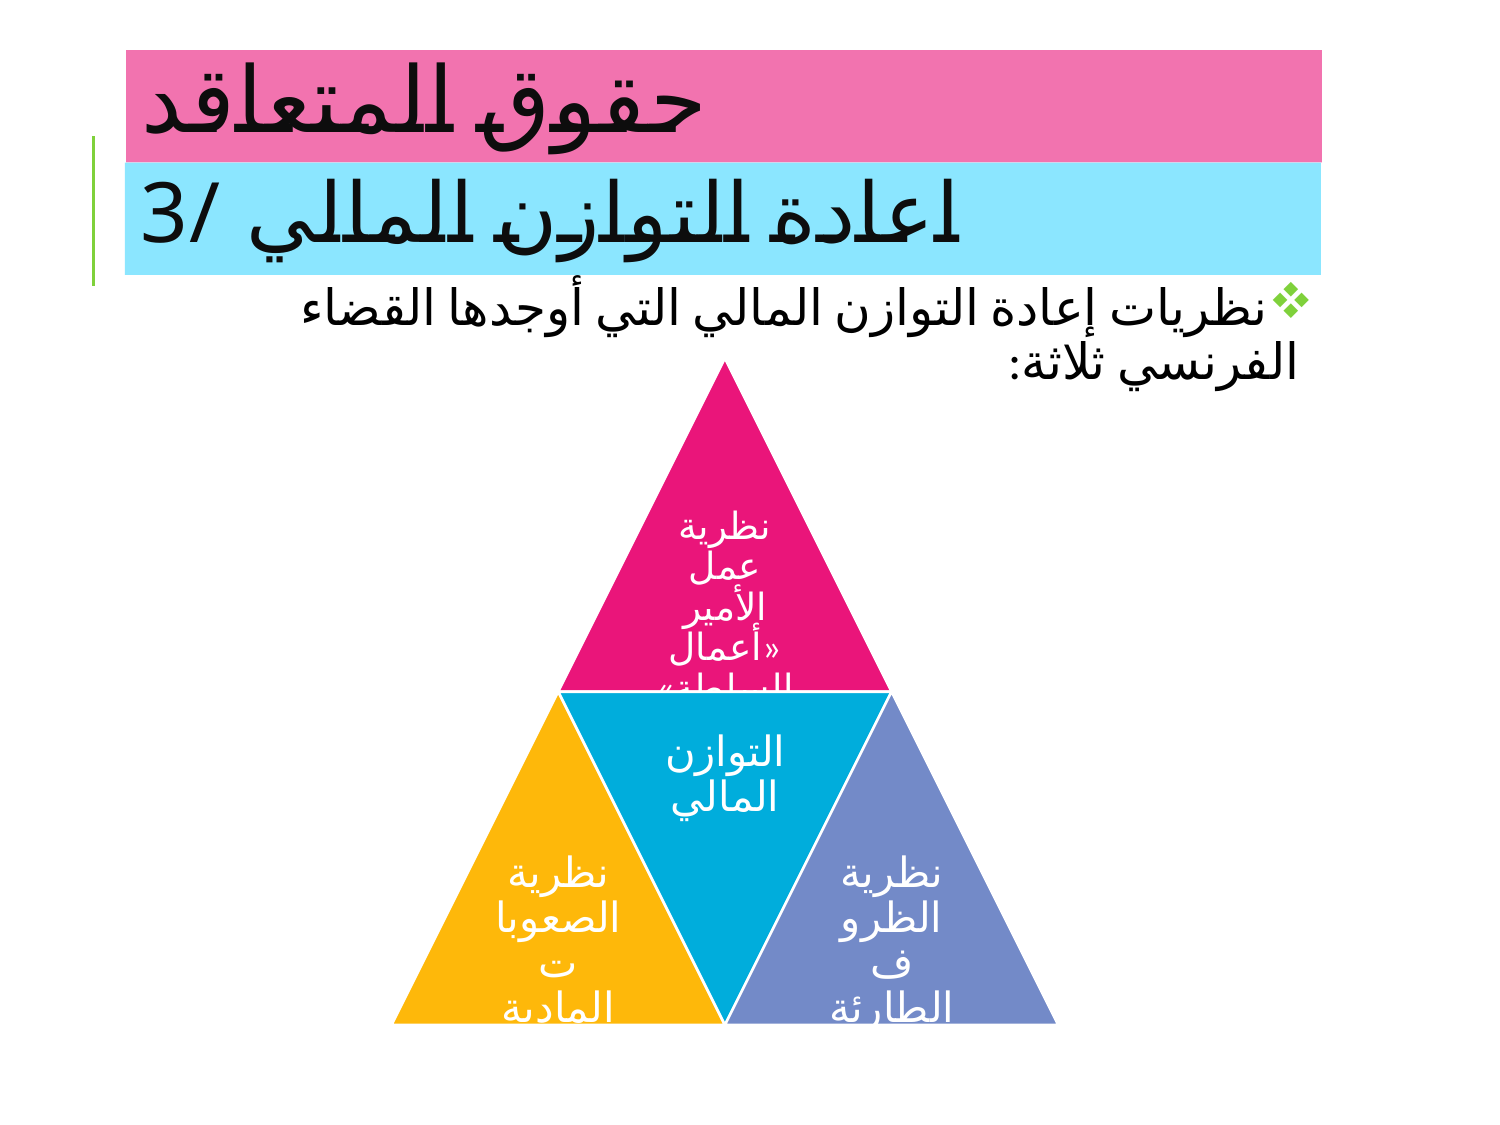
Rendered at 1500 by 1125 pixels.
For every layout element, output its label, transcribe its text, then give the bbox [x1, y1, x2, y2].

text_box 3/ اعادة التوازن المالي [124, 162, 1321, 275]
list نظريات إعادة التوازن المالي التي أوجدها القضاء الفرنسي ثلاثة: [126, 275, 1322, 1035]
title حقوق المتعاقد [126, 50, 1322, 163]
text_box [224, 358, 1226, 1026]
